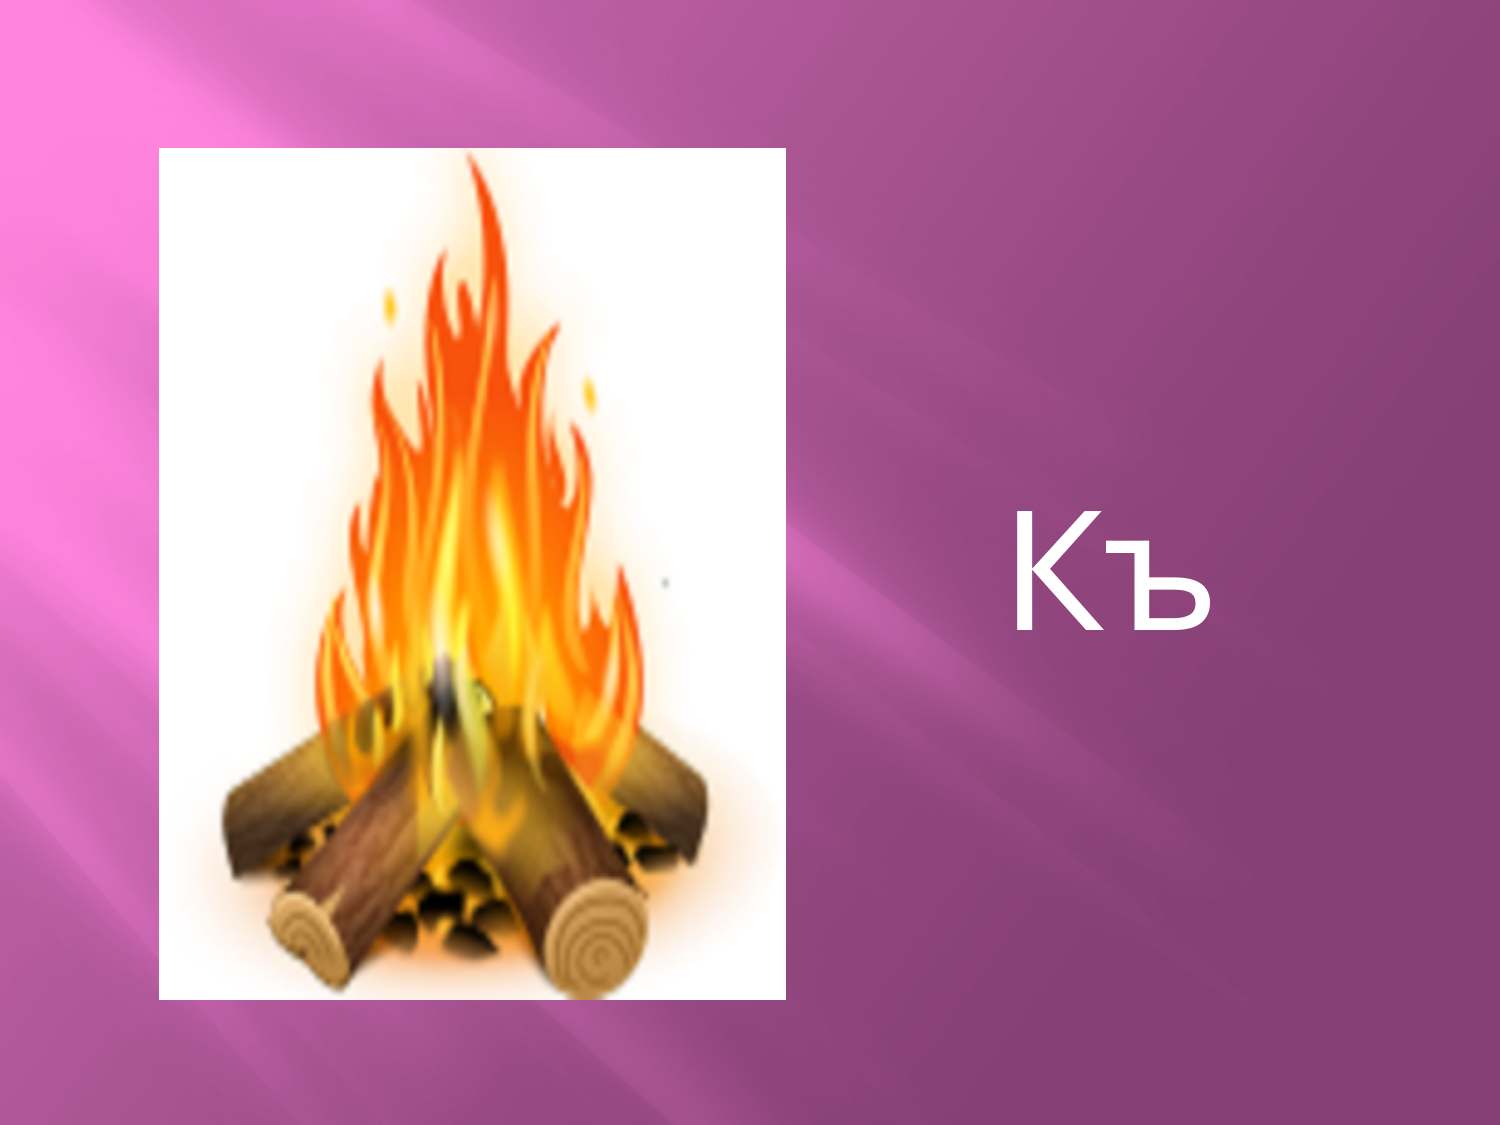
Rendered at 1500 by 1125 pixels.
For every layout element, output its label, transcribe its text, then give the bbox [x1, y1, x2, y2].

text_box Къ [986, 456, 1306, 671]
picture [159, 148, 786, 1000]
